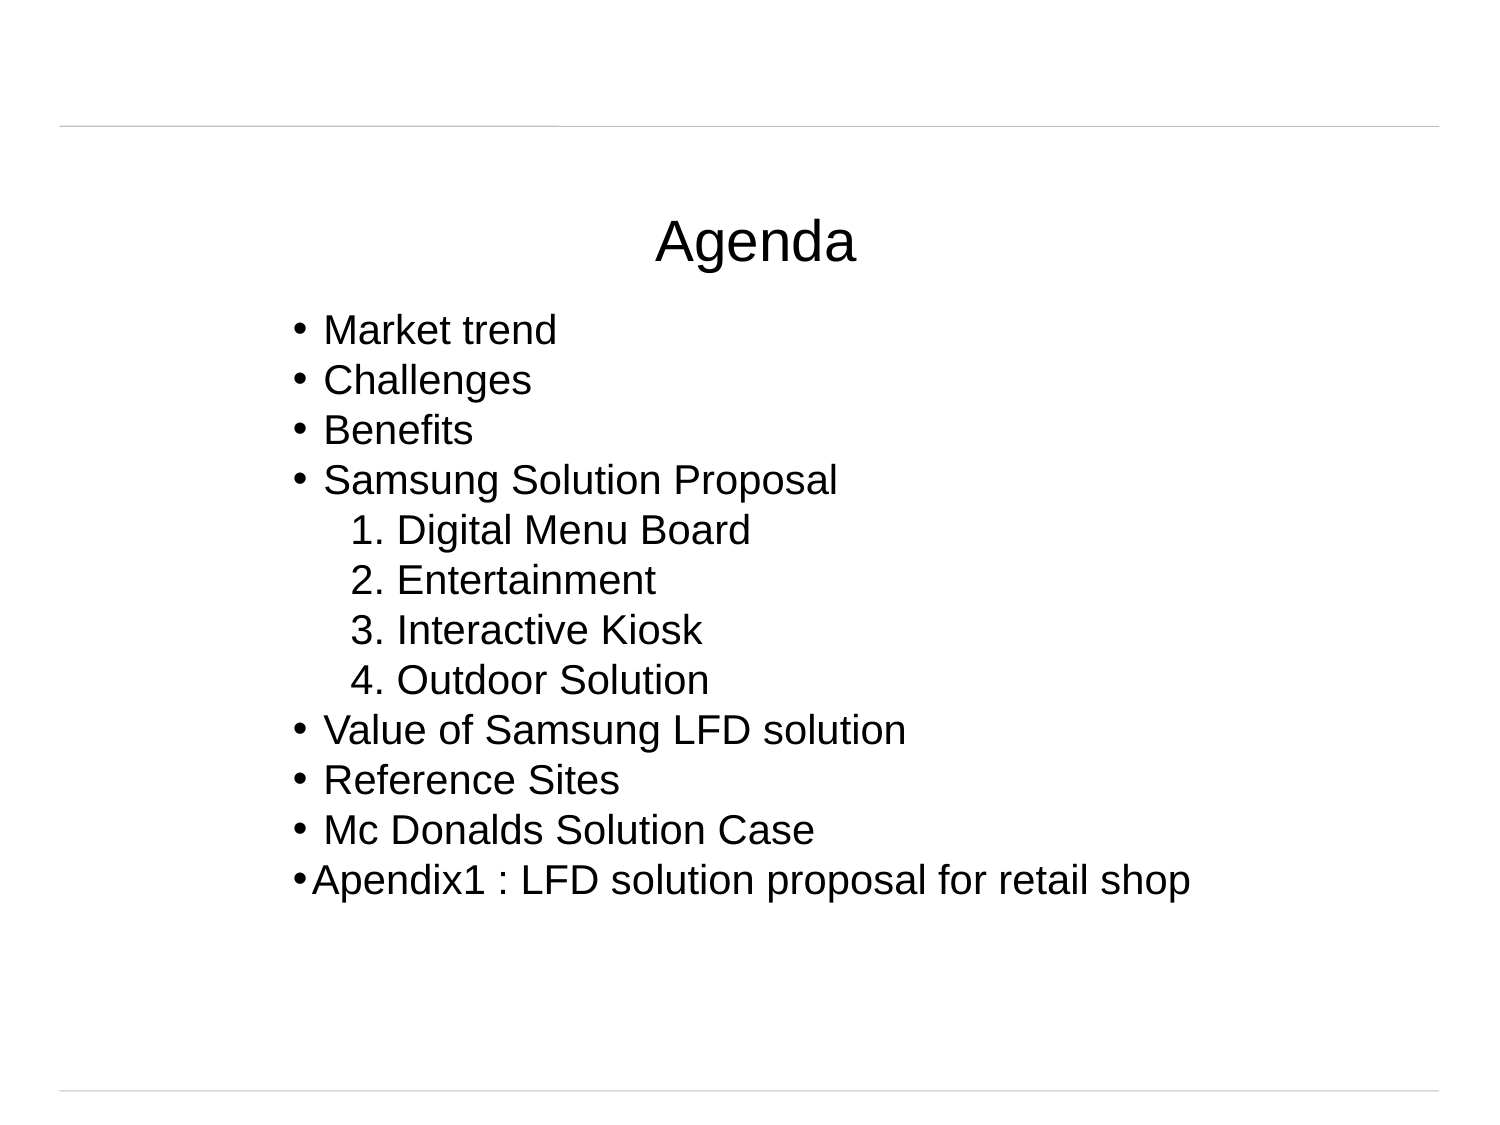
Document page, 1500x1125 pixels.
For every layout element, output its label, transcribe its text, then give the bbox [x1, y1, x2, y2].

text_box Agenda Market trend Challenges Benefits Samsung Solution Proposal 1. Digital Menu Board 2. Entertainment 3. Interactive Kiosk 4. Outdoor Solution Value of Samsung LFD solution Reference Sites Mc Donalds Solution Case Apendix1 : LFD solution proposal for retail shop [278, 195, 1235, 1011]
